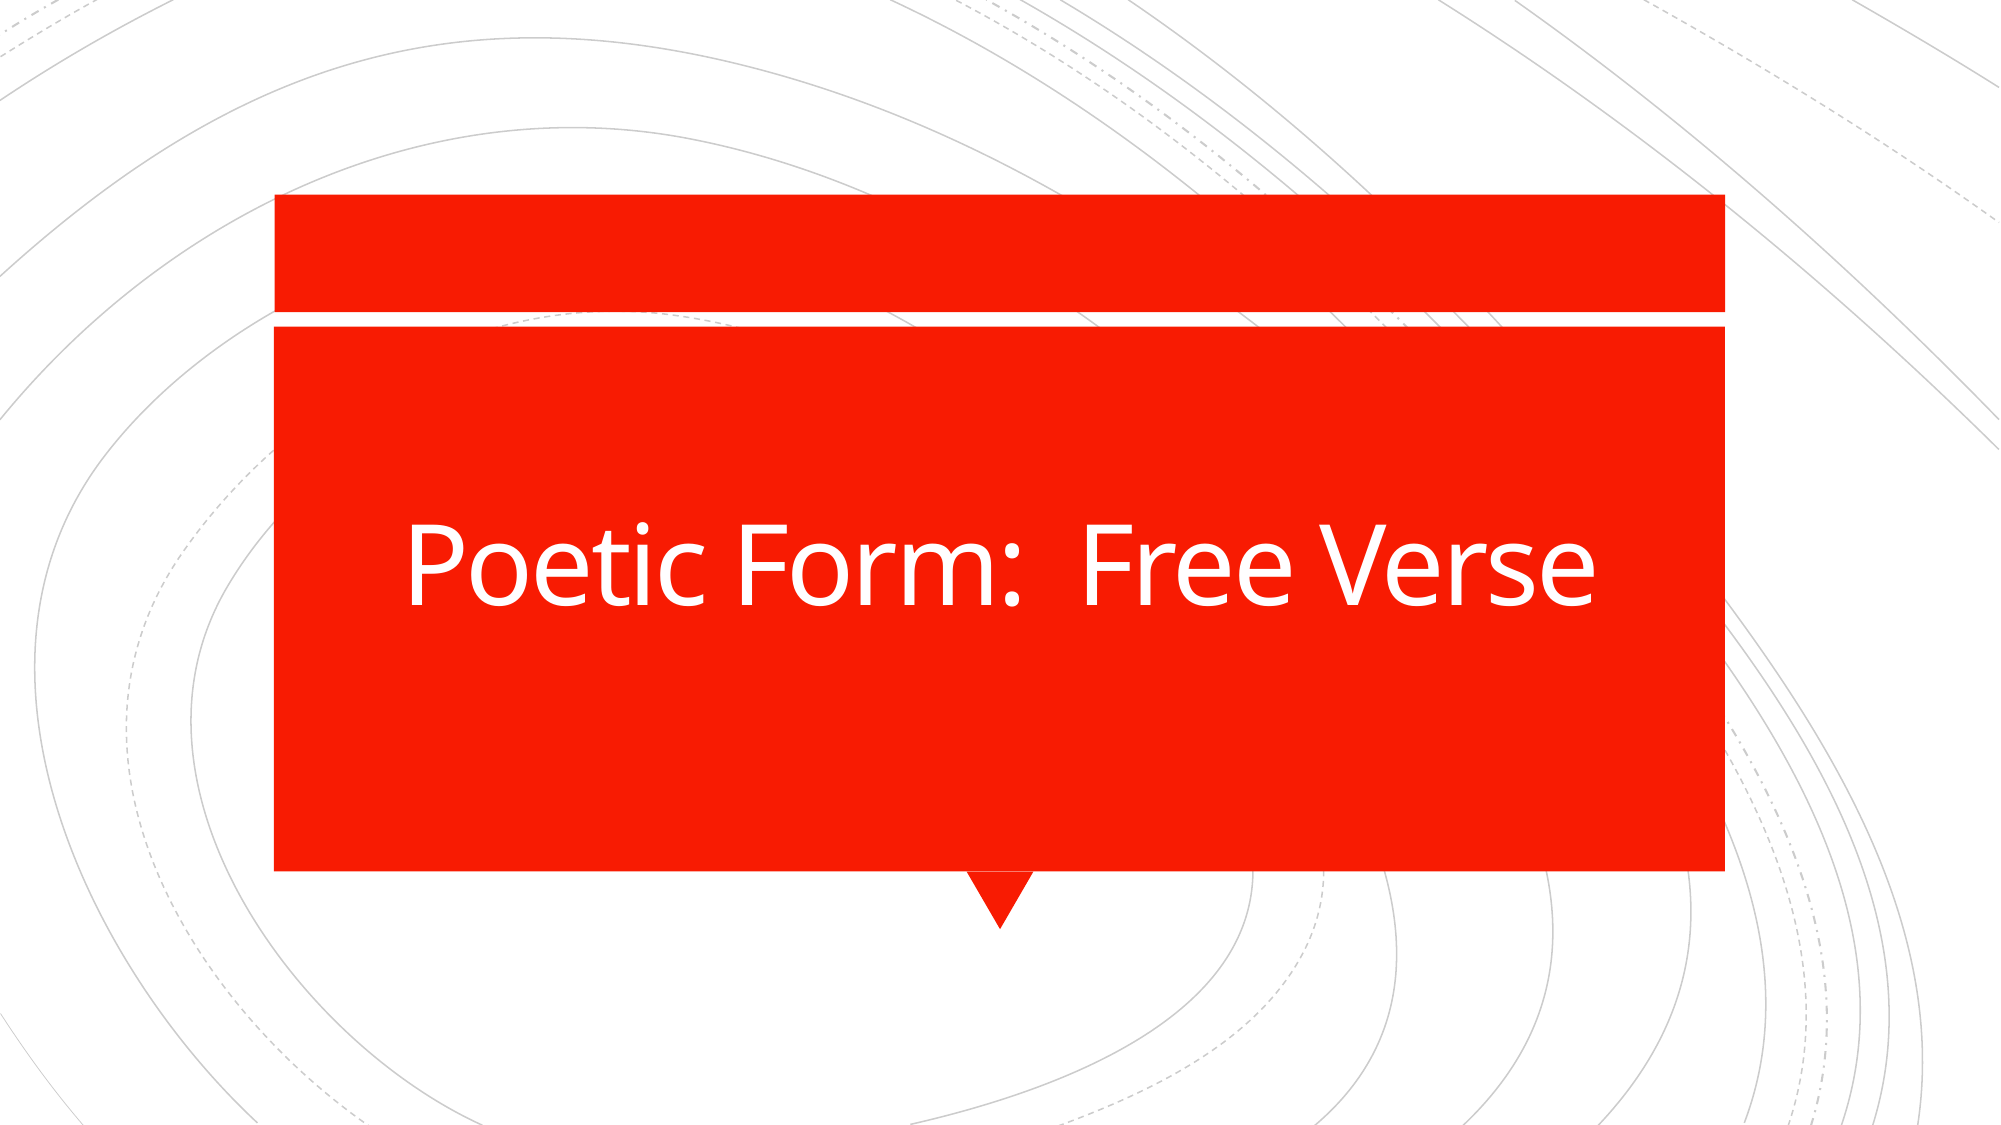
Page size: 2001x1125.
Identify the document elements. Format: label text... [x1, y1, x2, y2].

title Poetic Form: Free Verse [288, 340, 1713, 628]
